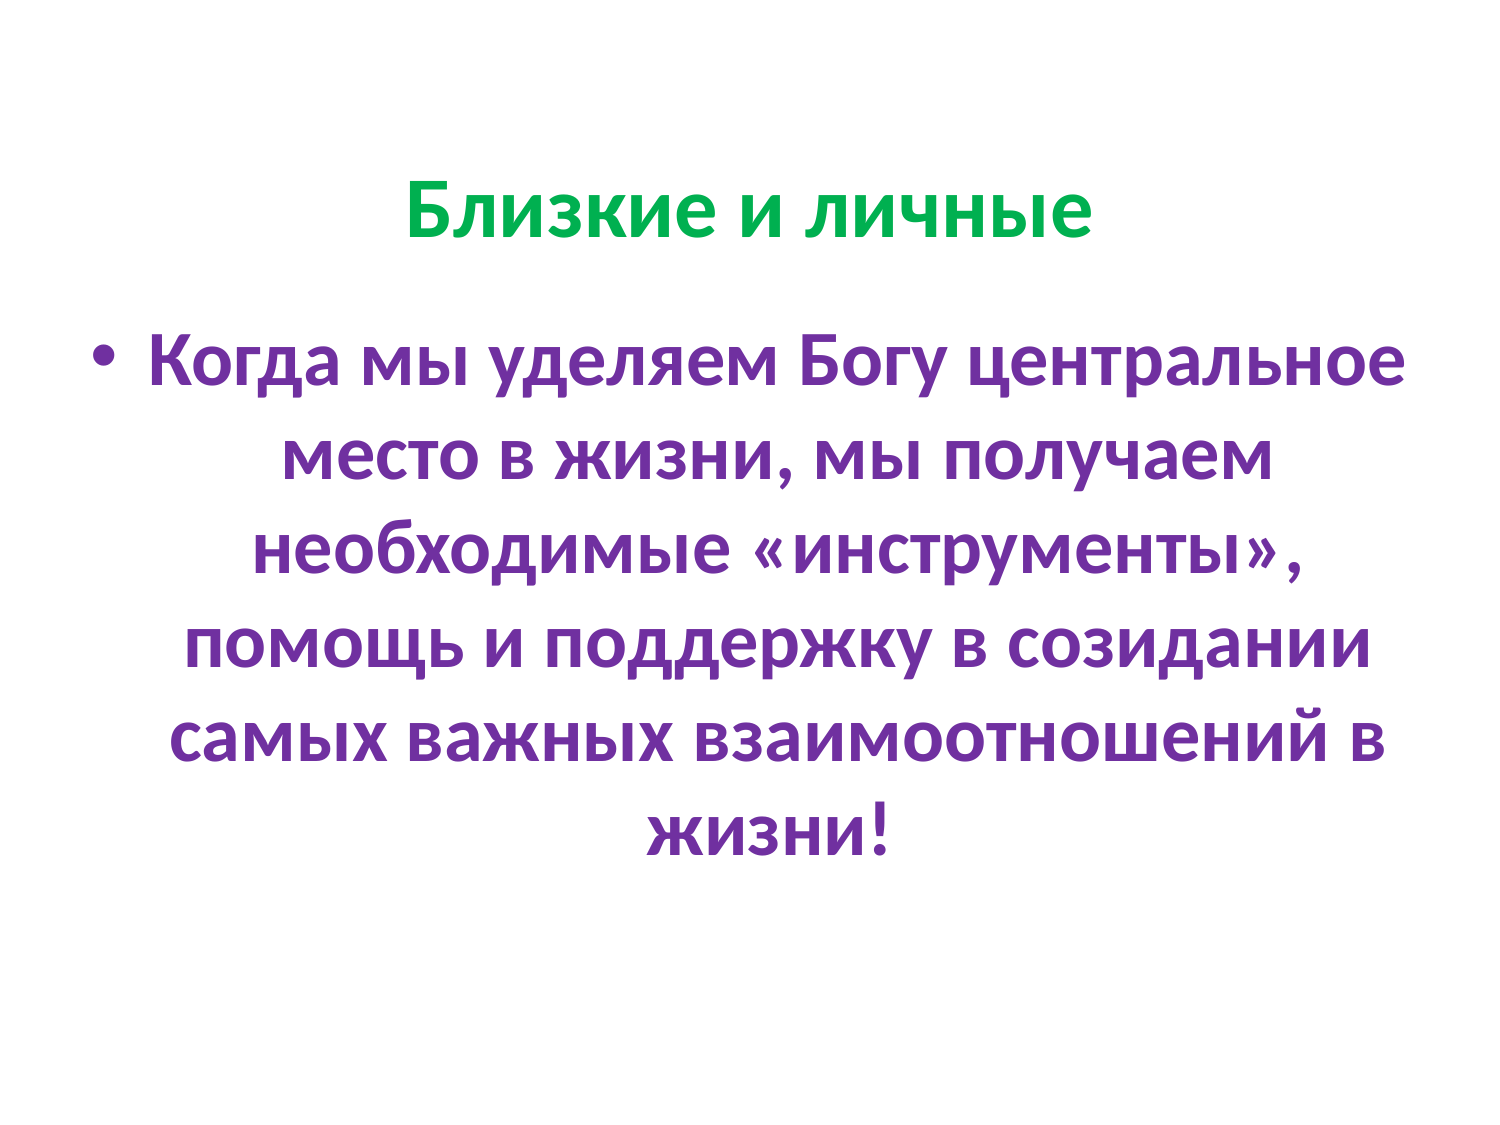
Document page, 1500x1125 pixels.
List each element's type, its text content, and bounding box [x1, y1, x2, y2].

title Близкие и личные [75, 75, 1425, 263]
list Когда мы уделяем Богу центральное место в жизни, мы получаем необходимые «инструменты», помощь и поддержку в созидании самых важных взаимоотношений в жизни! [75, 299, 1425, 888]
